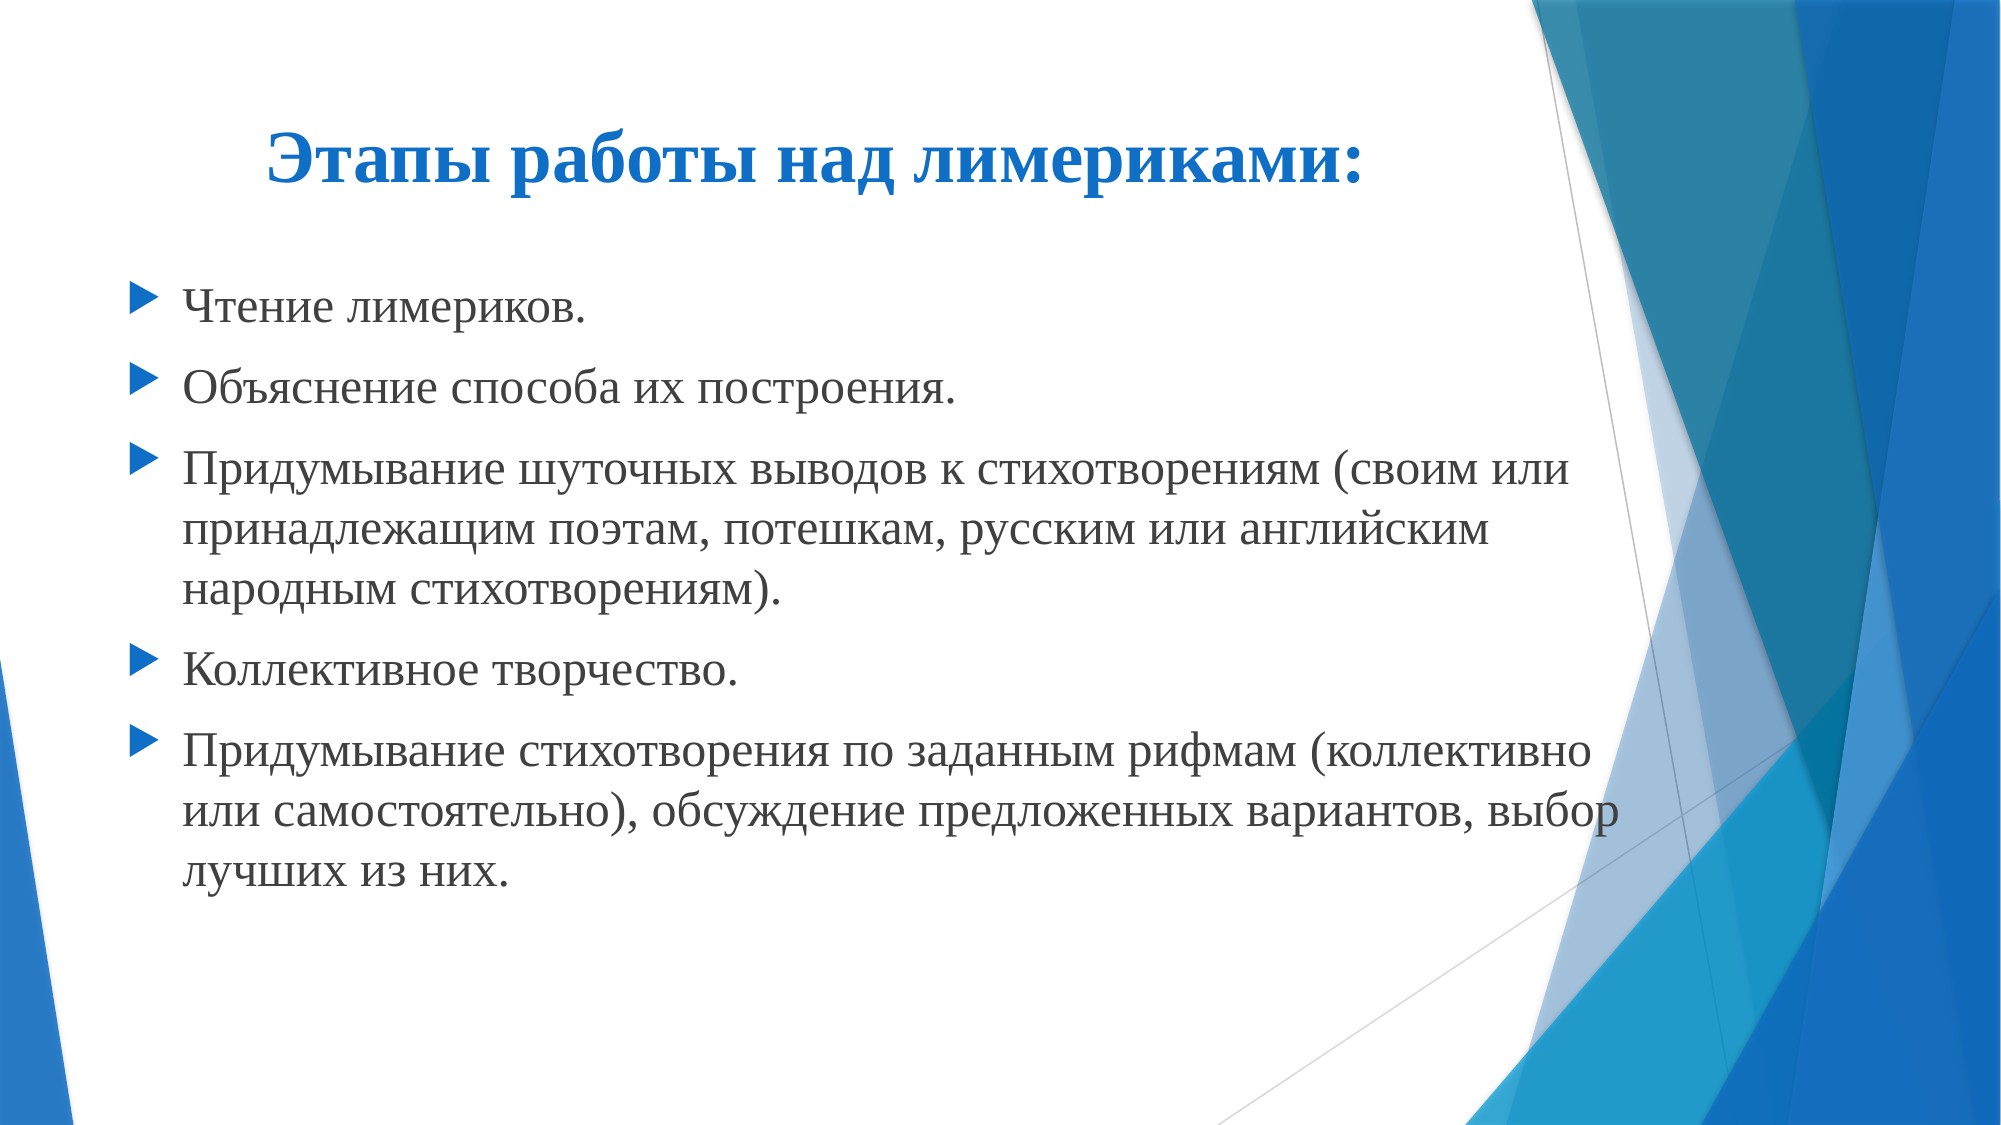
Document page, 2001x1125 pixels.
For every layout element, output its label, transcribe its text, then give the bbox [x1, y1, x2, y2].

title Этапы работы над лимериками: [111, 99, 1522, 265]
list Чтение лимериков. Объяснение способа их построения. Придумывание шуточных выводов к стихотворениям (своим или принадлежащим поэтам, потешкам, русским или английским народным стихотворениям). Коллективное творчество. Придумывание стихотворения по заданным рифмам (коллективно или самостоятельно), обсуждение предложенных вариантов, выбор лучших из них. [111, 265, 1669, 991]
